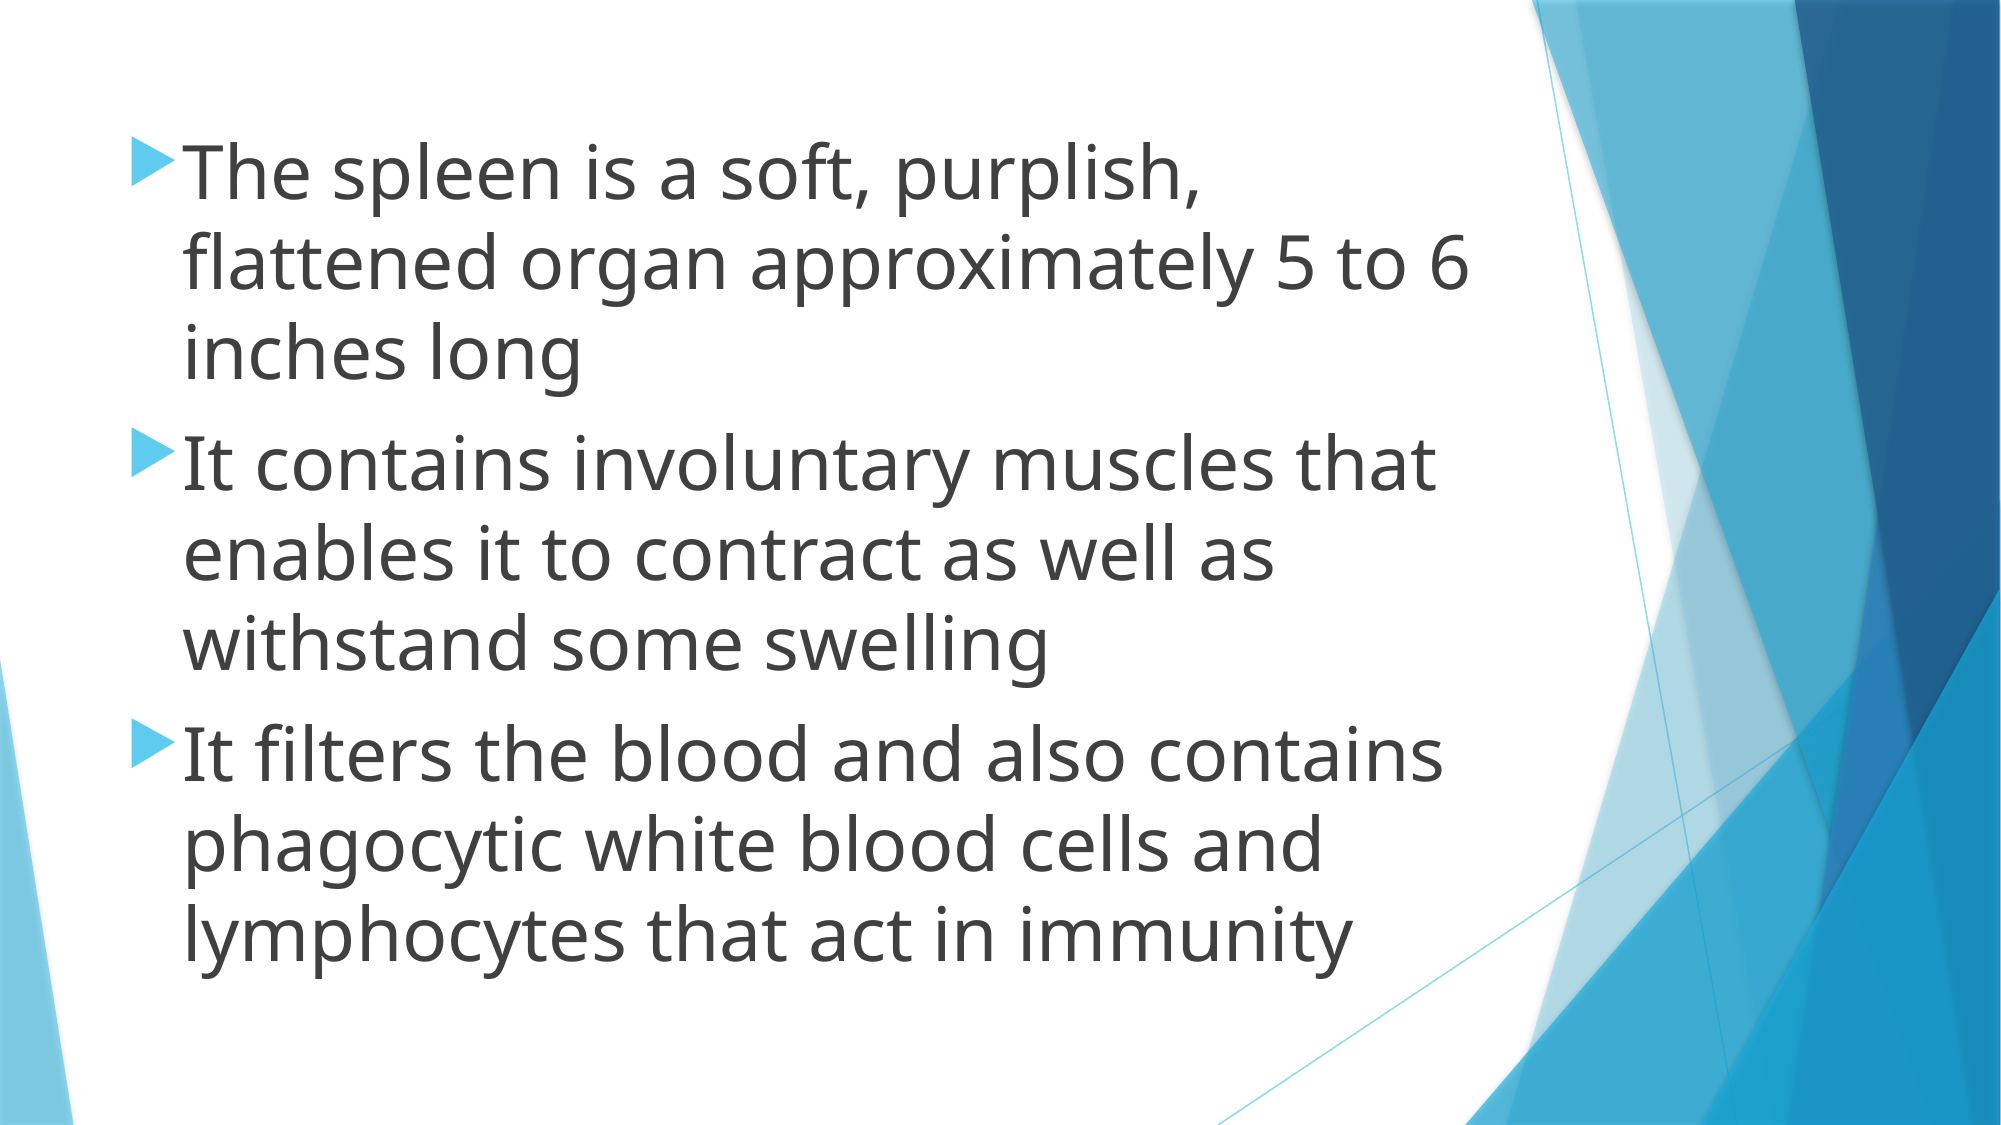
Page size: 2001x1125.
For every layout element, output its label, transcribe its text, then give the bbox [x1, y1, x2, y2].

list The spleen is a soft, purplish, flattened organ approximately 5 to 6 inches long It contains involuntary muscles that enables it to contract as well as withstand some swelling It filters the blood and also contains phagocytic white blood cells and lymphocytes that act in immunity [111, 116, 1522, 992]
